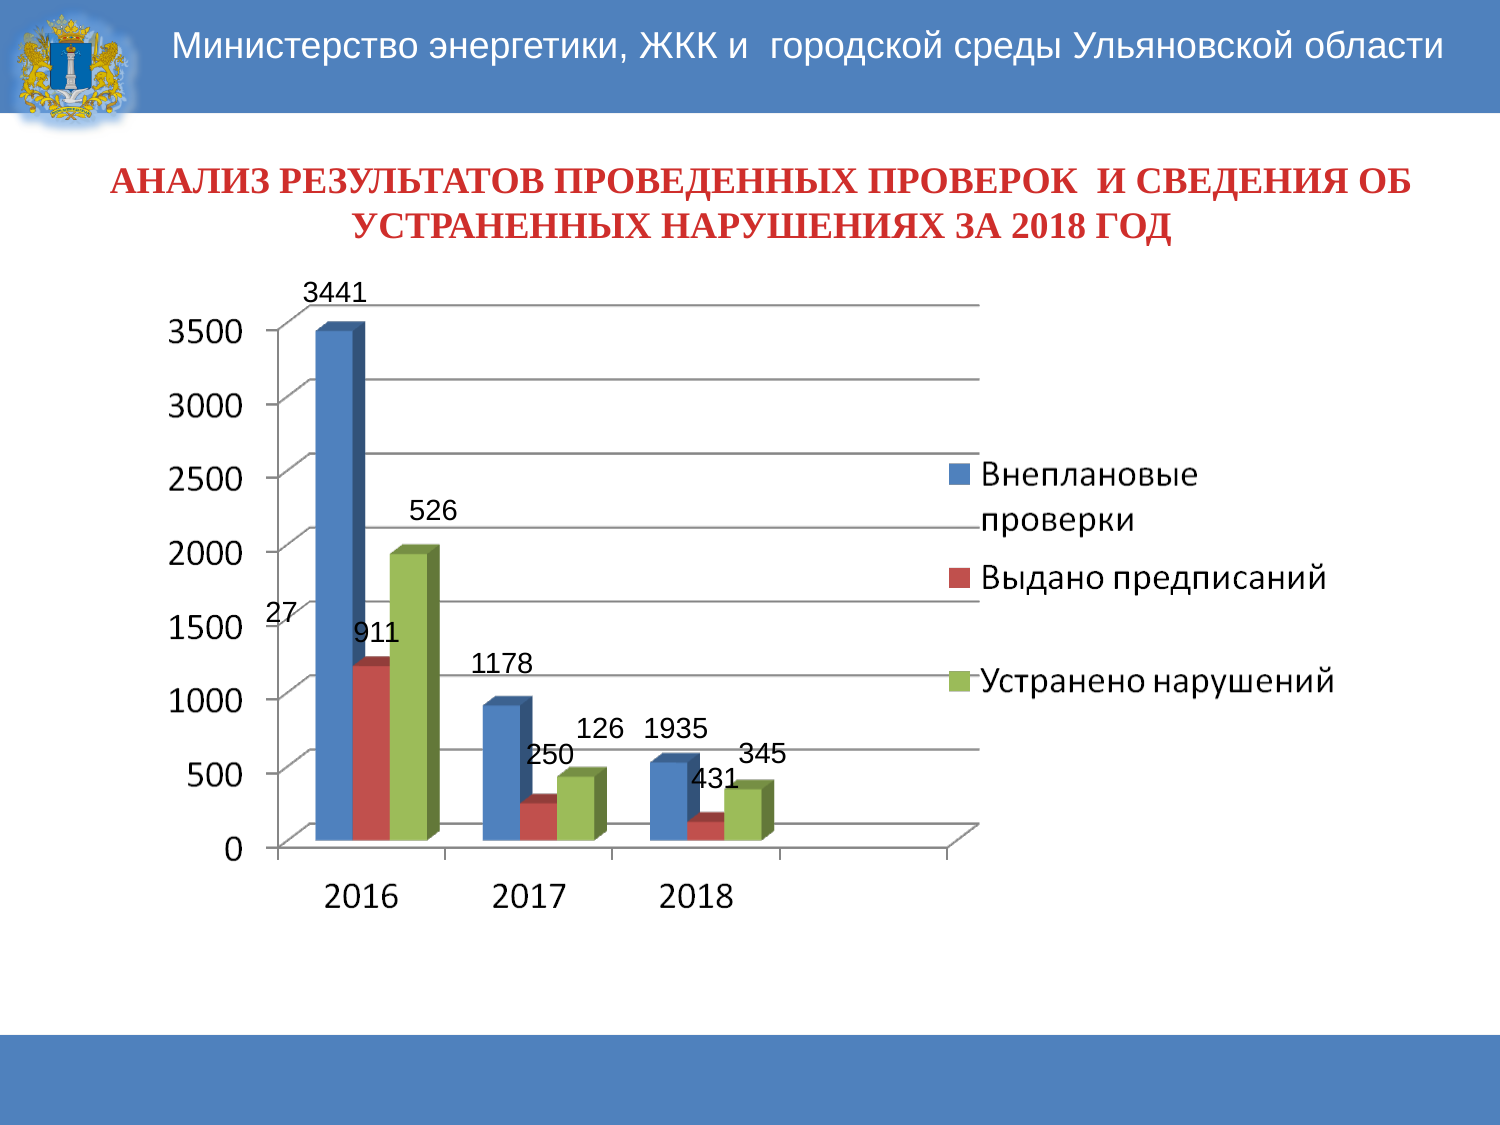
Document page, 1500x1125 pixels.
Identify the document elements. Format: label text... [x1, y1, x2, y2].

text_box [140, 258, 1363, 943]
text_box Министерство энергетики, ЖКК и городской среды Ульяновской области [146, 13, 1470, 74]
picture [0, 0, 1500, 1125]
text_box АНАЛИЗ РЕЗУЛЬТАТОВ ПРОВЕДЕННЫХ ПРОВЕРОК И СВЕДЕНИЯ ОБ УСТРАНЕННЫХ НАРУШЕНИЯХ ЗА 2018 ГОД [53, 148, 1470, 254]
